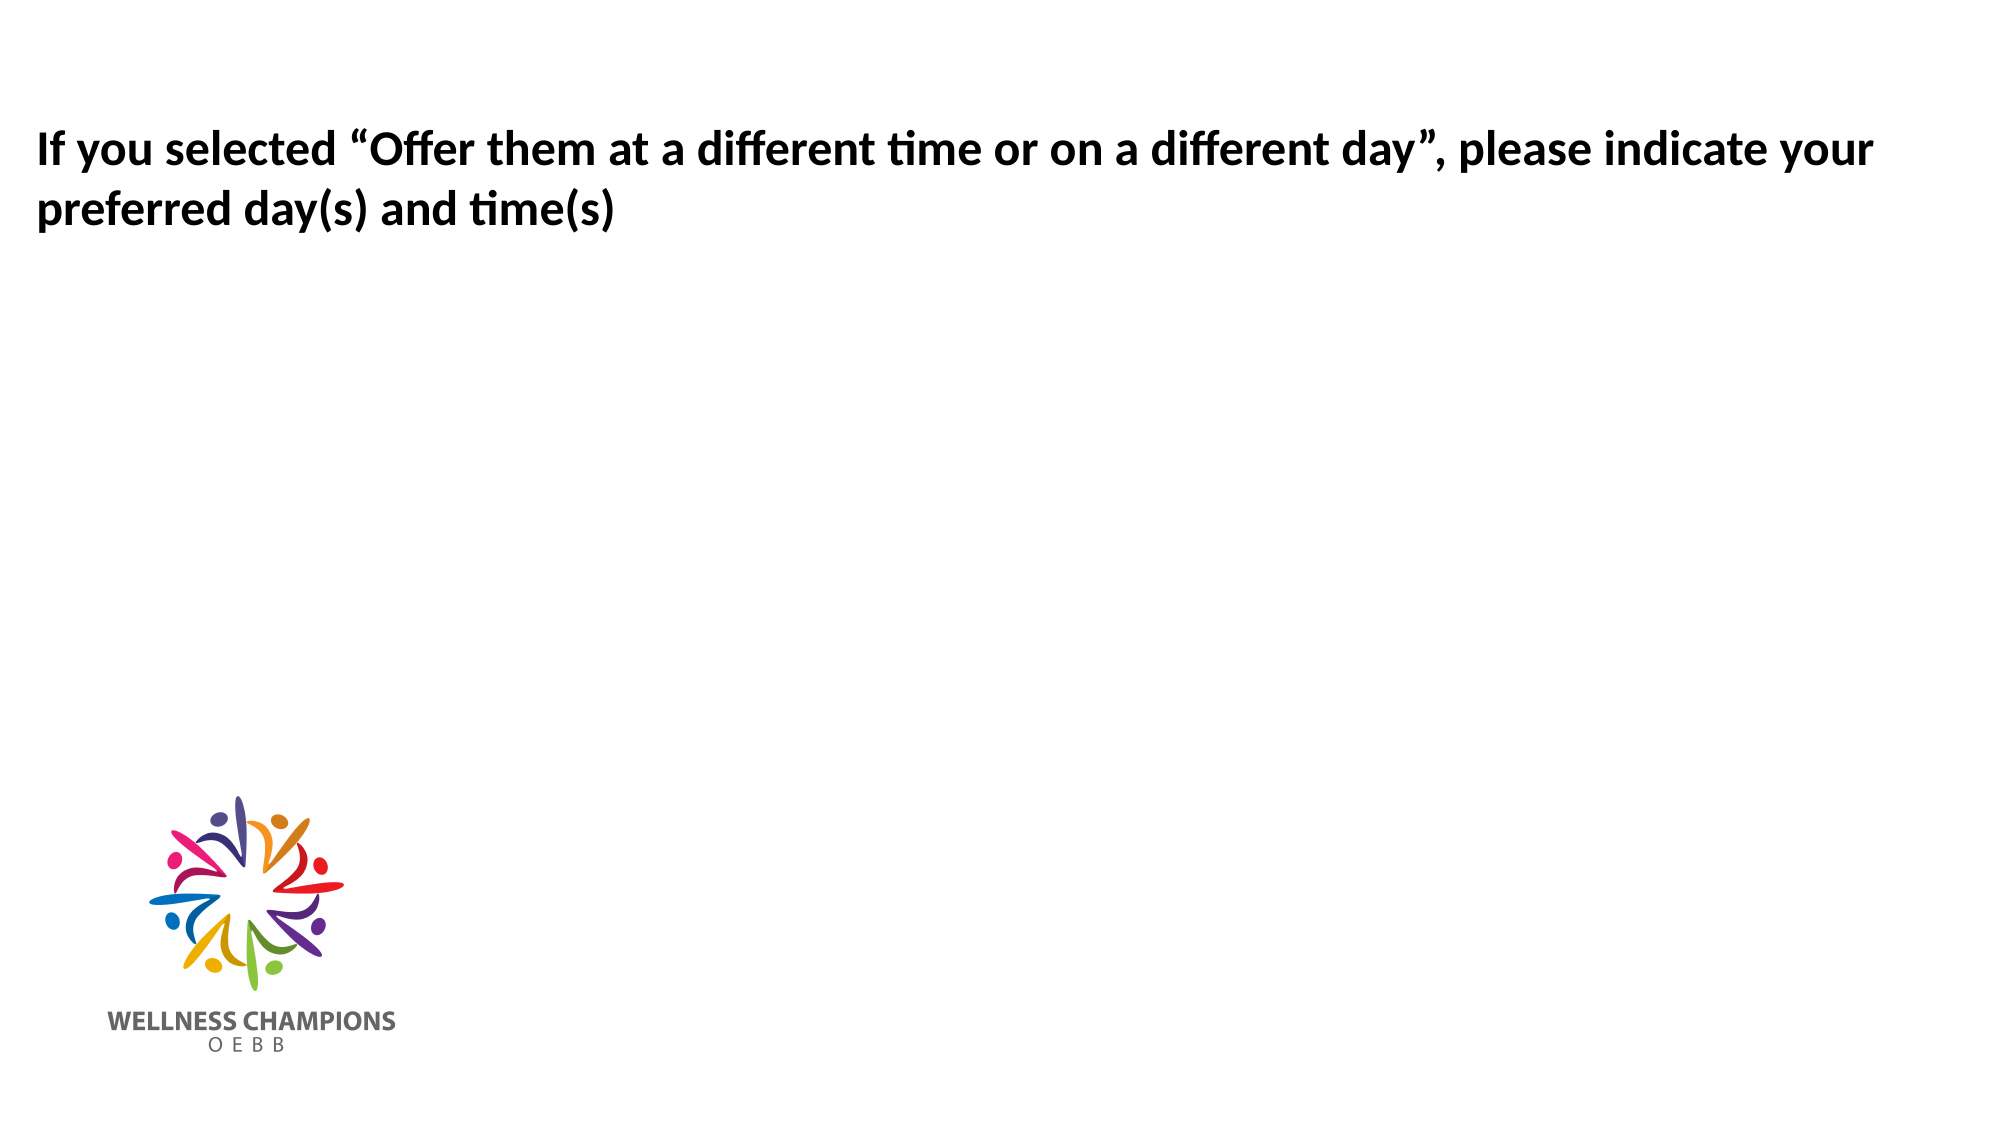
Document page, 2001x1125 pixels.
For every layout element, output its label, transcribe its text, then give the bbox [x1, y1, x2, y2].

text_box If you selected “Offer them at a different time or on a different day”, please indicate your preferred day(s) and time(s) [21, 108, 1921, 243]
picture [107, 796, 397, 1057]
